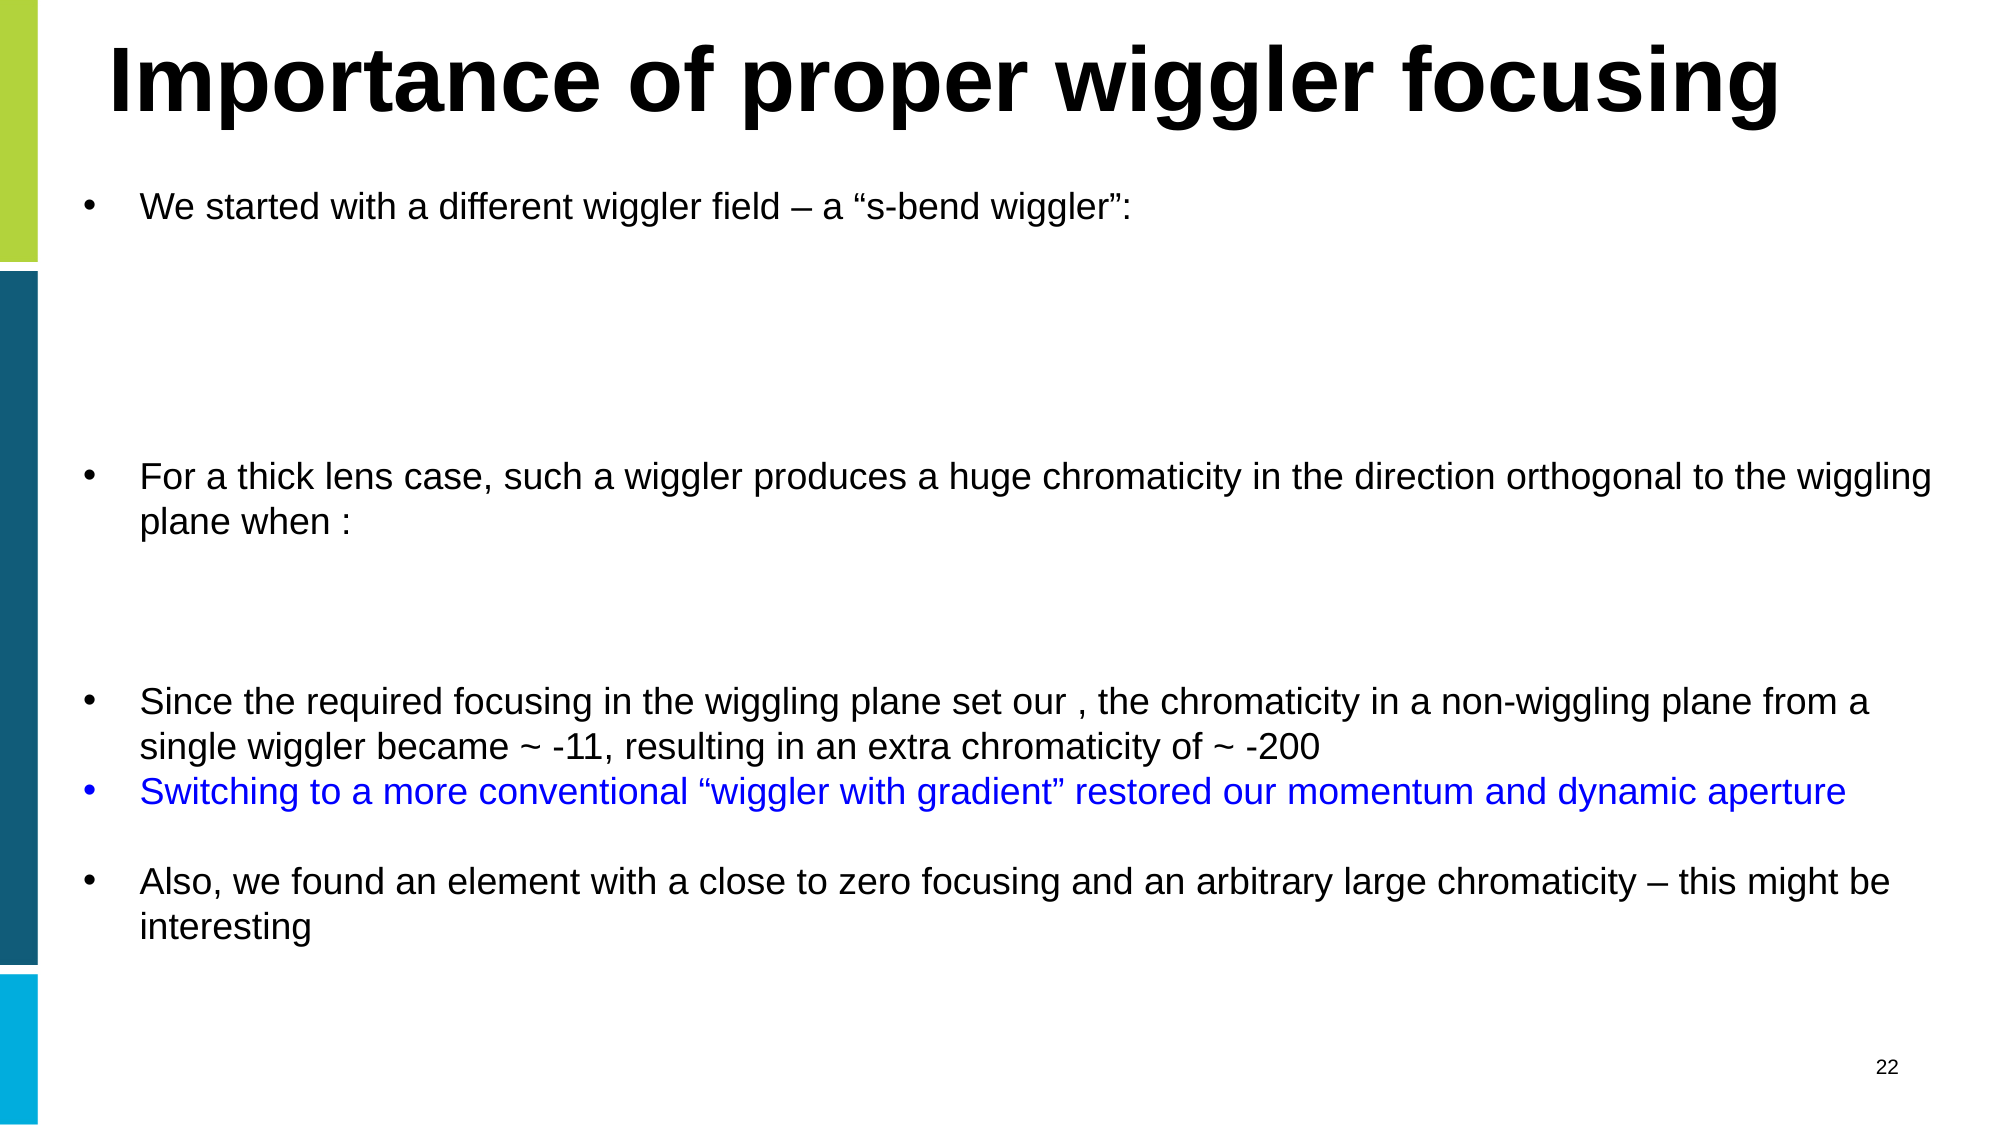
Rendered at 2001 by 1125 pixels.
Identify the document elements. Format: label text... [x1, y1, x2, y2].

picture [0, 0, 2001, 1125]
title Importance of proper wiggler focusing [93, 16, 1907, 149]
slide_number 22 [1835, 1036, 1907, 1097]
